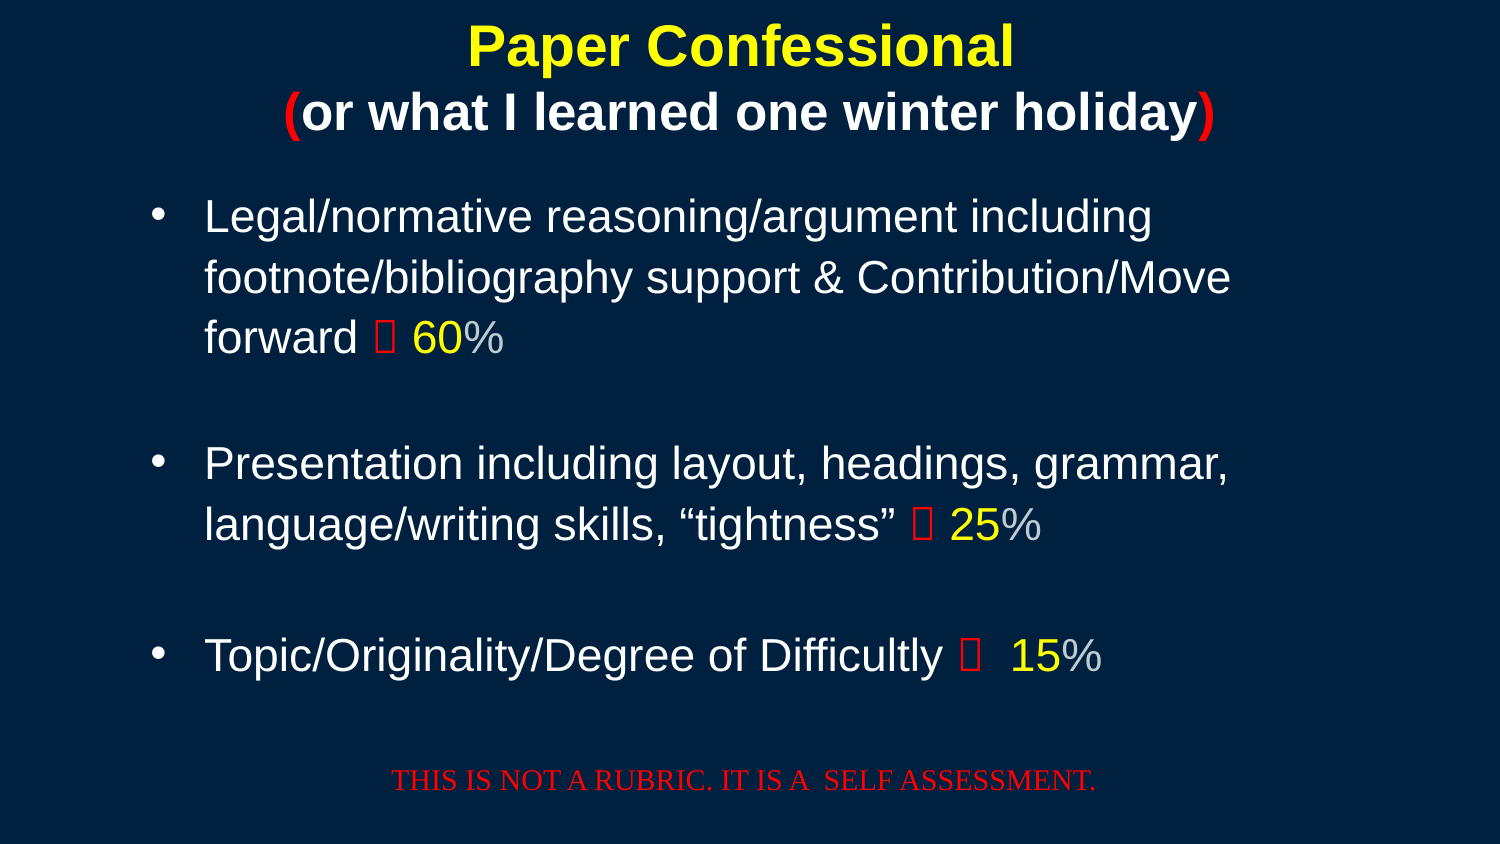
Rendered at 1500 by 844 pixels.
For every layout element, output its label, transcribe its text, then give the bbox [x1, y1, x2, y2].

list Legal/normative reasoning/argument including footnote/bibliography support & Contribution/Move forward  60% Presentation including layout, headings, grammar, language/writing skills, “tightness”  25% Topic/Originality/Degree of Difficultly  15% THIS IS NOT A RUBRIC. IT IS A SELF ASSESSMENT. [135, 173, 1353, 812]
title Paper Confessional (or what I learned one winter holiday) [243, 0, 1257, 166]
